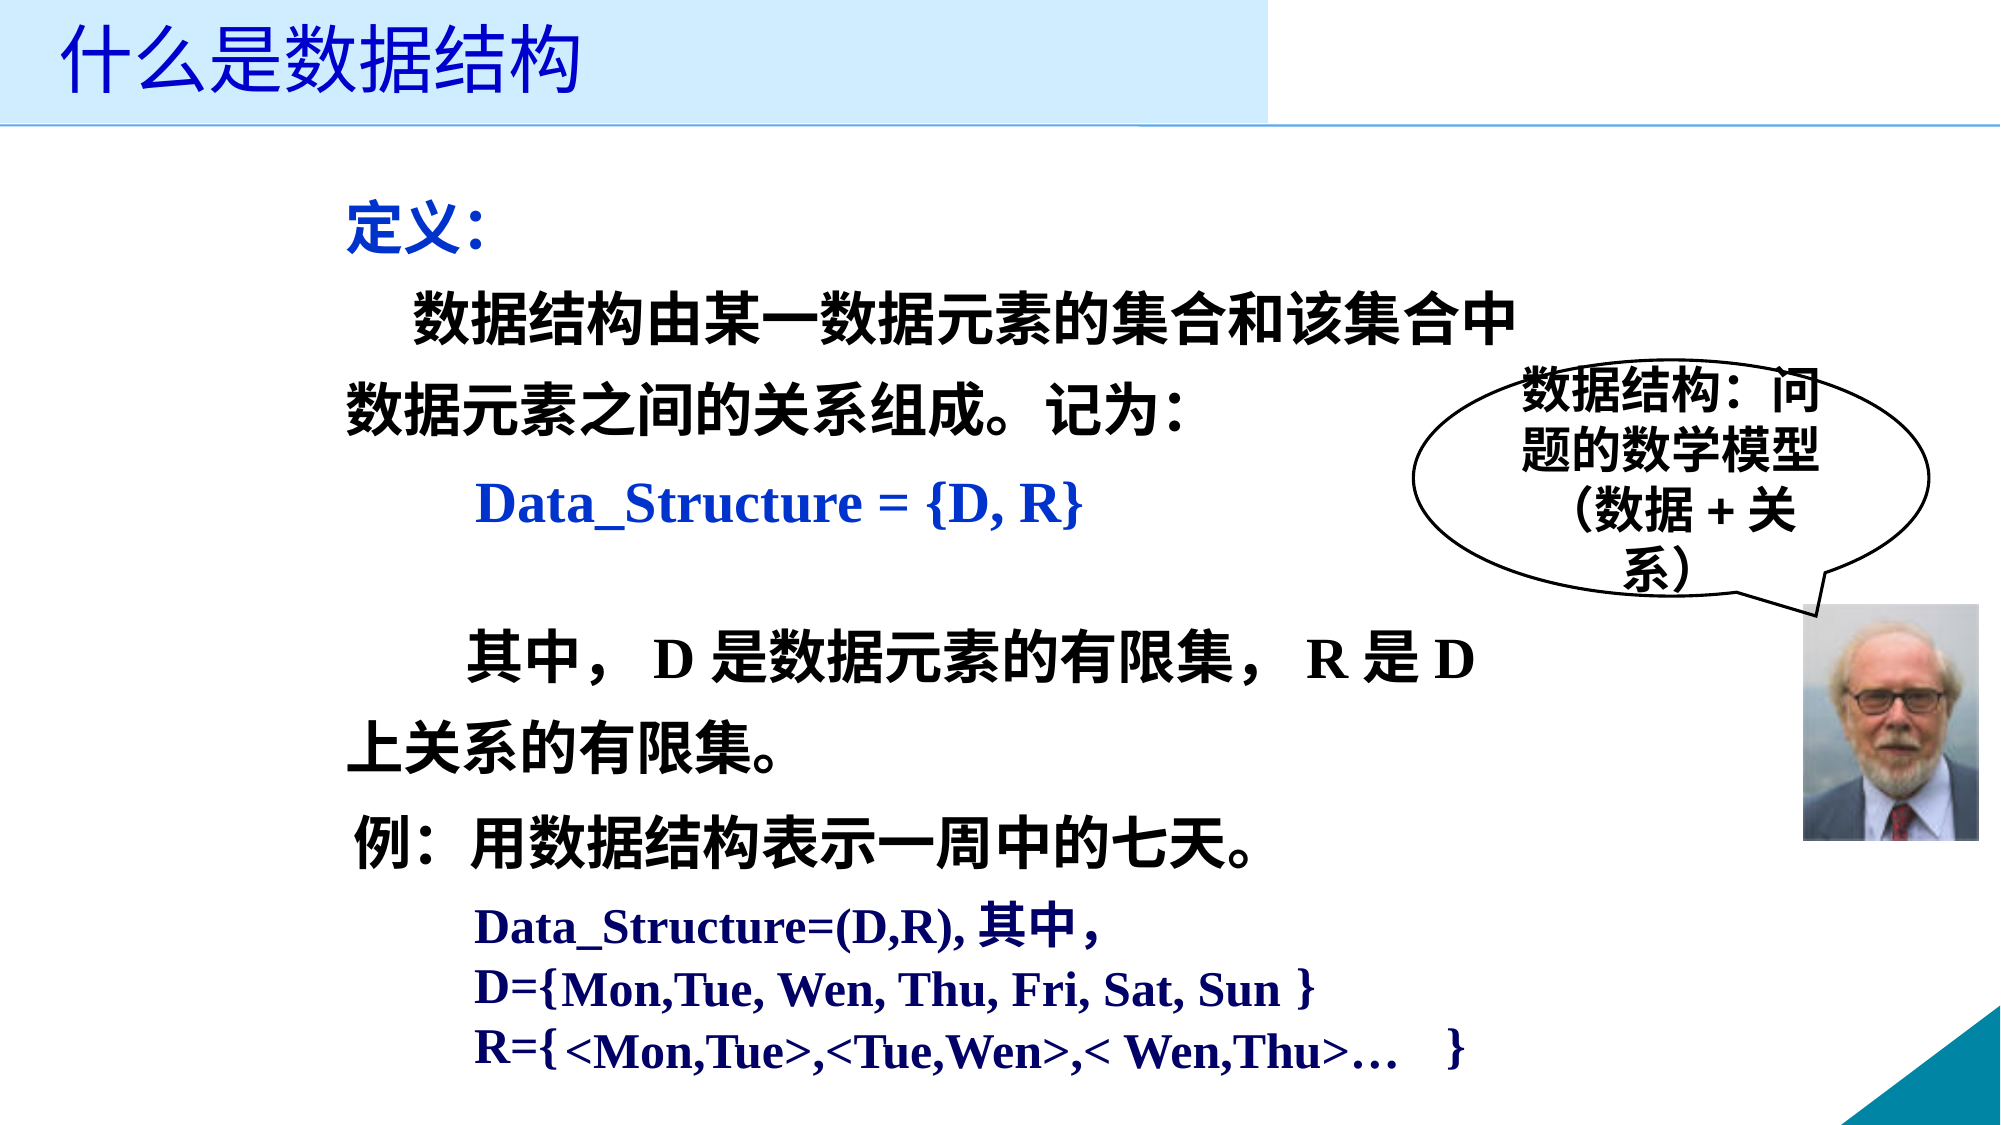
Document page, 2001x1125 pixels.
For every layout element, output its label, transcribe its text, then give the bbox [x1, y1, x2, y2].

text_box 数据结构：问题的数学模型（数据+关系） [1411, 358, 1931, 614]
text_box Data_Structure=(D,R),其中， D={ } R={ } [459, 886, 1522, 1125]
title 什么是数据结构 [43, 7, 1769, 121]
text_box Mon,Tue, Wen, Thu, Fri, Sat, Sun [546, 948, 1649, 1024]
text_box 例：用数据结构表示一周中的七天。 [338, 798, 1701, 884]
picture [1803, 604, 1979, 841]
text_box <Mon,Tue>,<Tue,Wen>,< Wen,Thu>… [549, 1010, 1675, 1086]
text_box 定义： 数据结构由某一数据元素的集合和该集合中数据元素之间的关系组成。记为： Data_Structure = {D, R} 其中，D是数据元素的有限集，R是D上关系的有限集。 [326, 160, 1554, 791]
